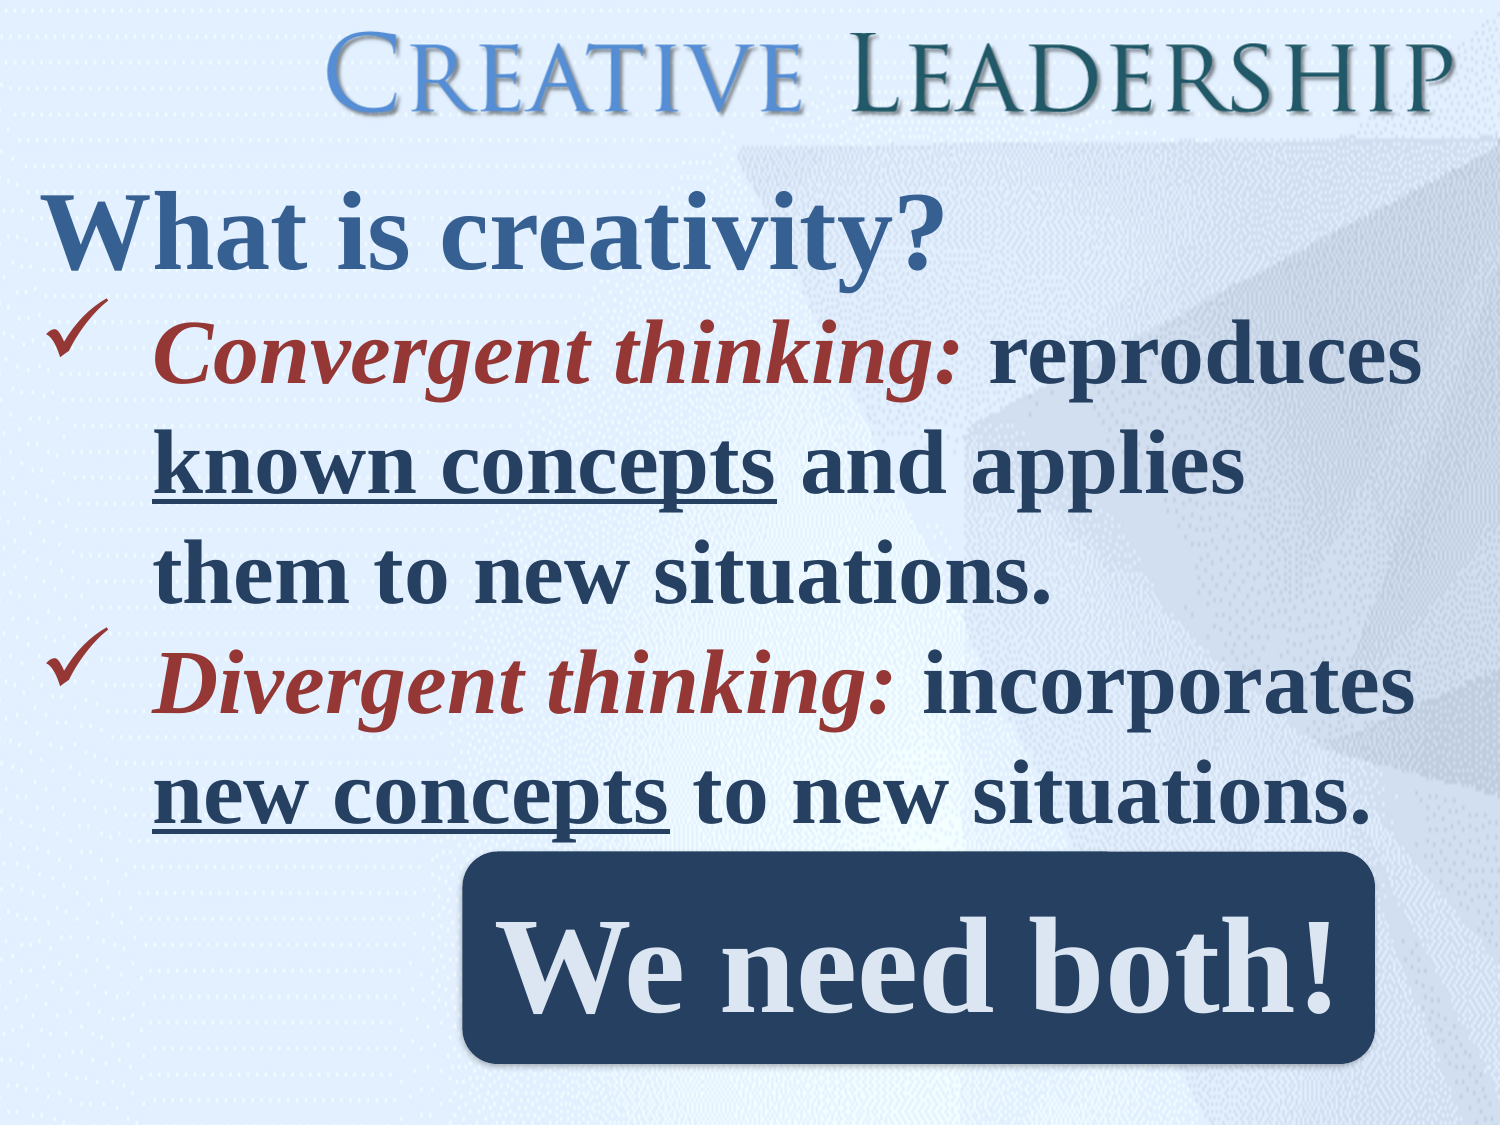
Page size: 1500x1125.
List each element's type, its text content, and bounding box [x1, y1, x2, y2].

text_box What is creativity? Convergent thinking: reproduces known concepts and applies them to new situations. Divergent thinking: incorporates new concepts to new situations. [24, 149, 1475, 850]
text_box We need both! [460, 849, 1378, 1067]
picture [0, 0, 1500, 1125]
